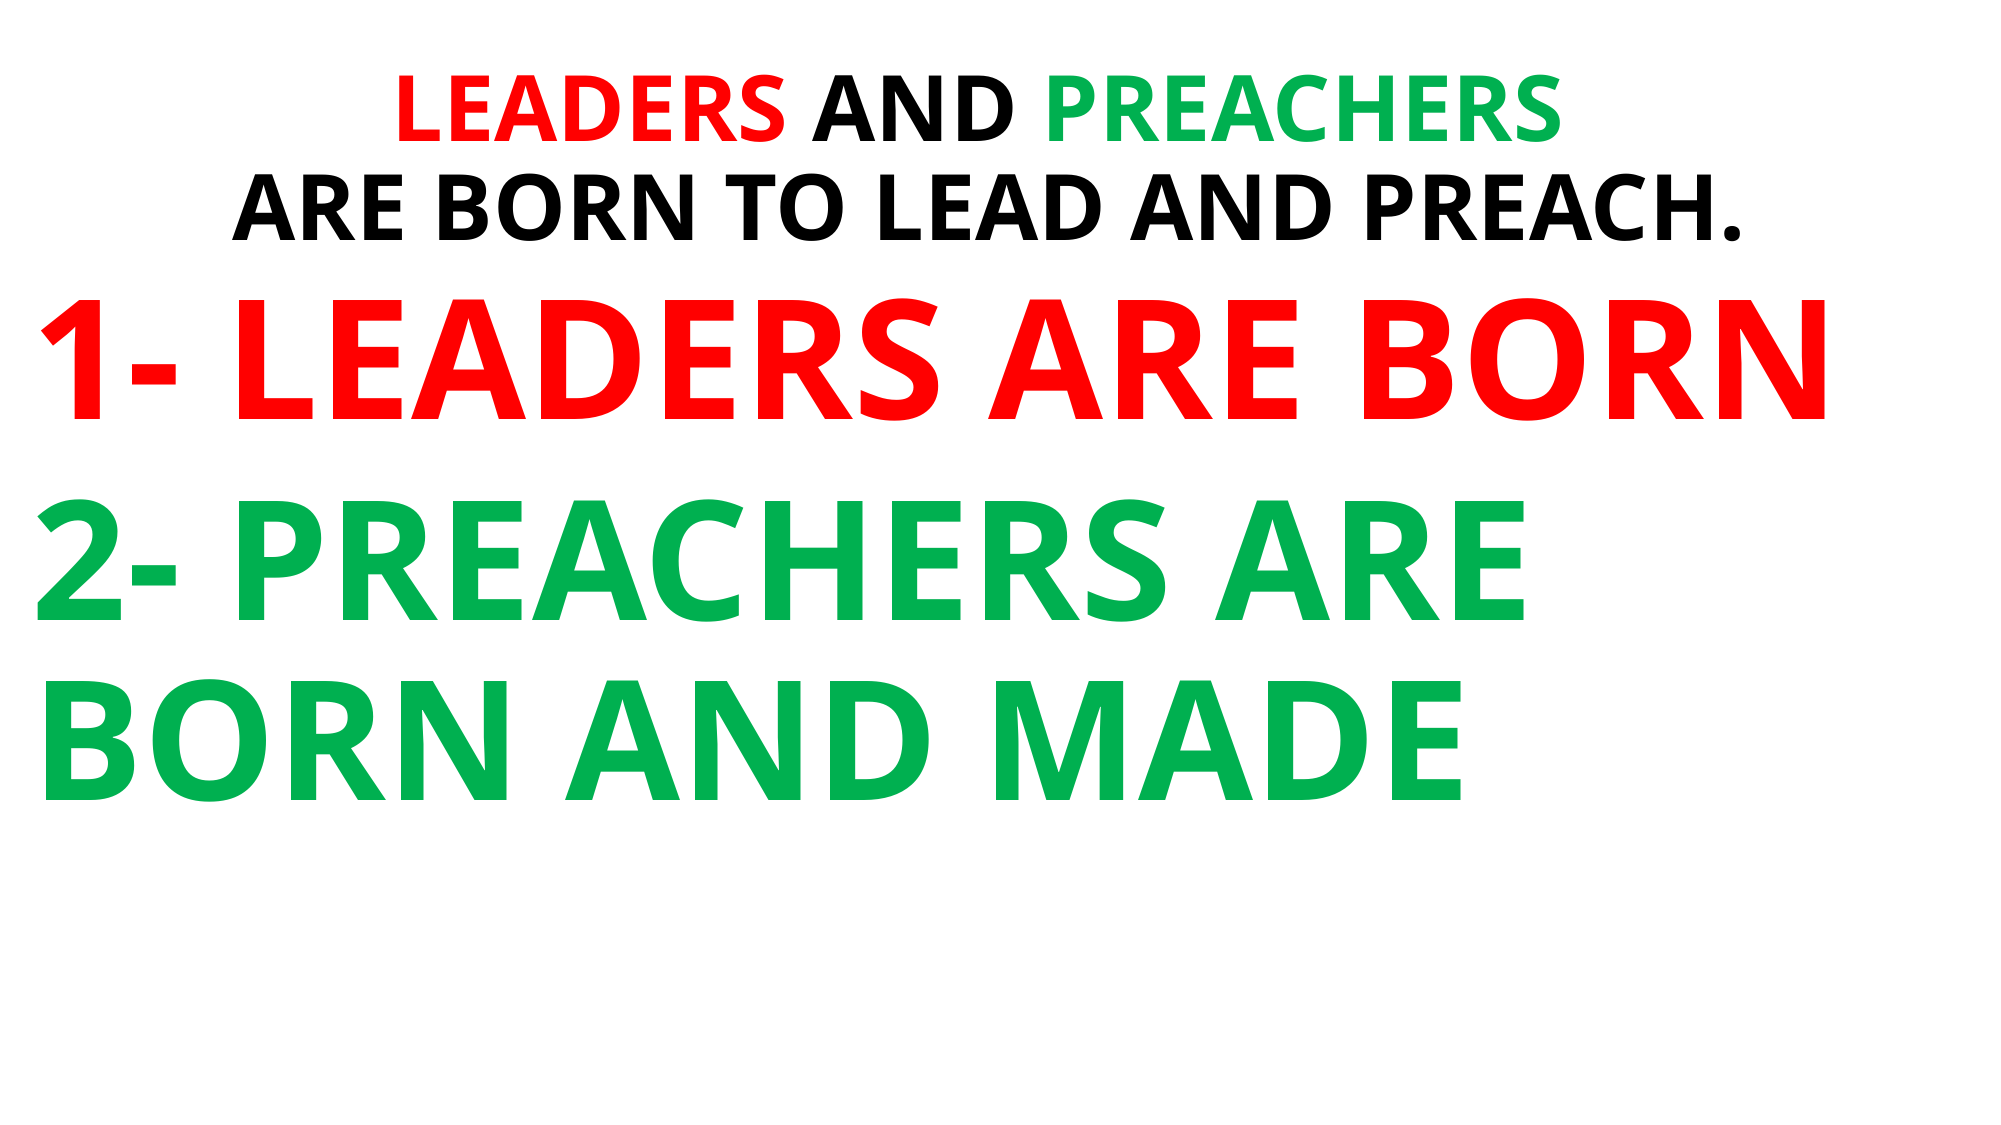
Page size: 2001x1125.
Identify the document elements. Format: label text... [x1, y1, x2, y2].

title LEADERS AND PREACHERS ARE BORN TO LEAD AND PREACH. [16, 0, 1963, 268]
subtitle 1- LEADERS ARE BORN 2- PREACHERS ARE BORN AND MADE [16, 268, 1984, 1095]
